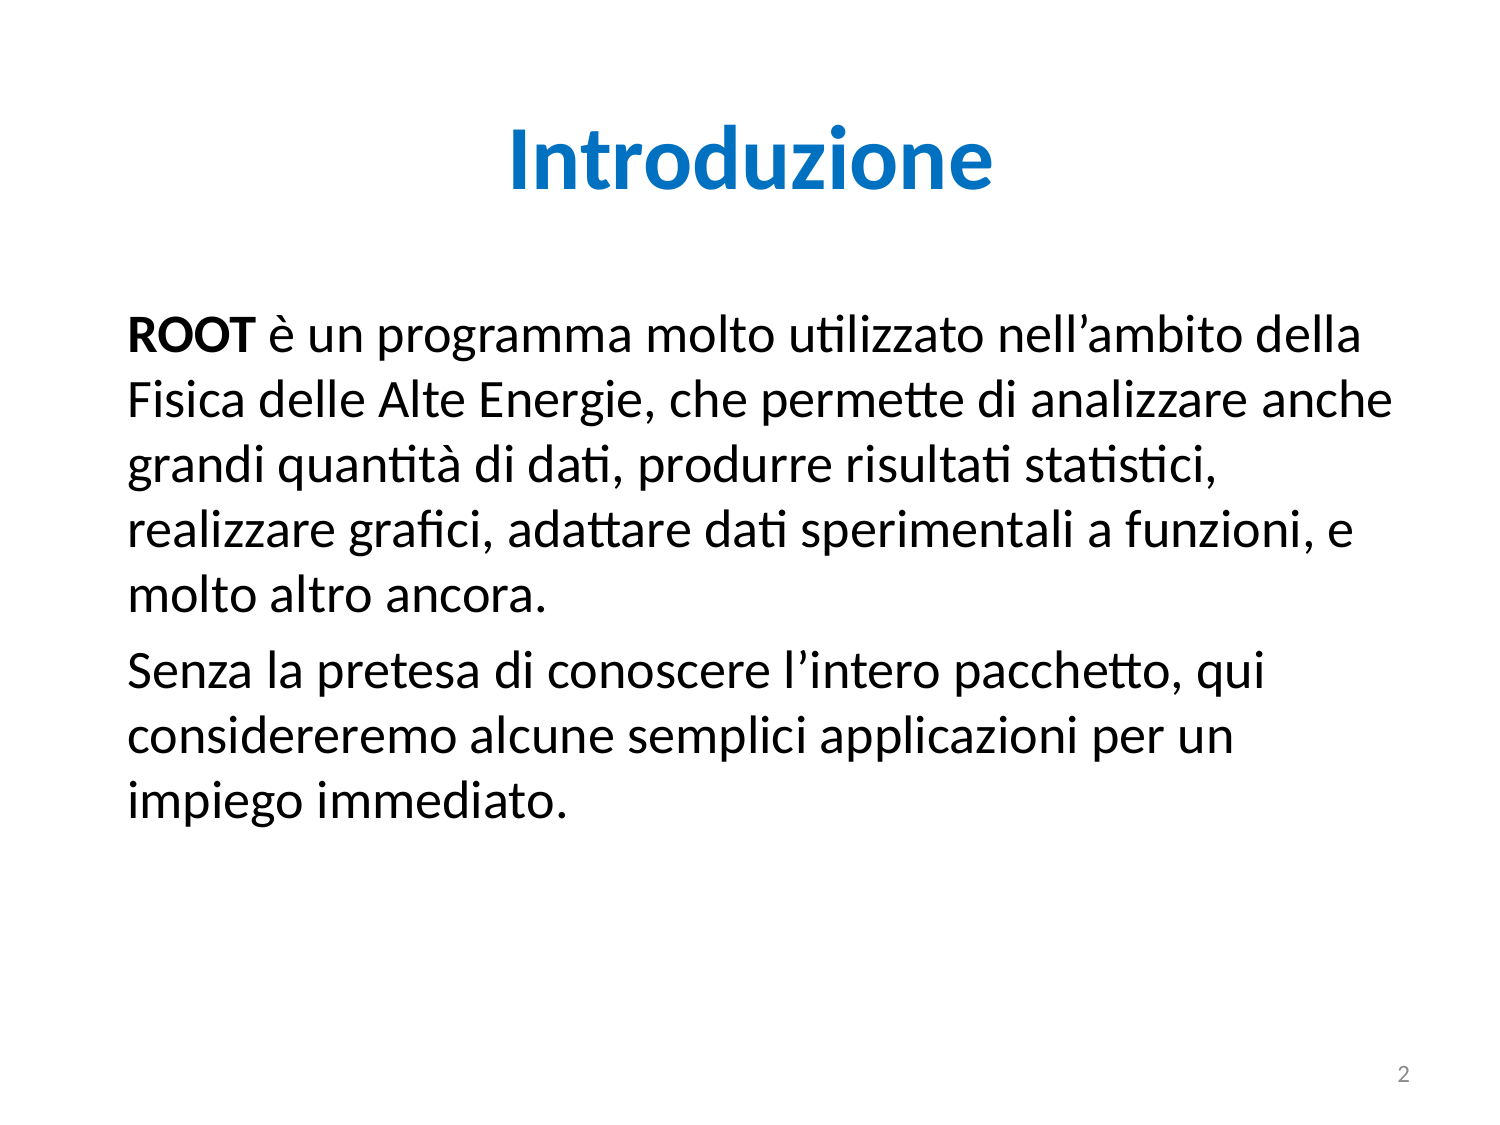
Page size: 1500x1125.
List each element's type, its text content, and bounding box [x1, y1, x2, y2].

title Introduzione [76, 62, 1427, 244]
subtitle ROOT è un programma molto utilizzato nell’ambito della Fisica delle Alte Energie, che permette di analizzare anche grandi quantità di dati, produrre risultati statistici, realizzare grafici, adattare dati sperimentali a funzioni, e molto altro ancora. Senza la pretesa di conoscere l’intero pacchetto, qui considereremo alcune semplici applicazioni per un impiego immediato. [112, 290, 1412, 1047]
slide_number 2 [1074, 1042, 1425, 1103]
